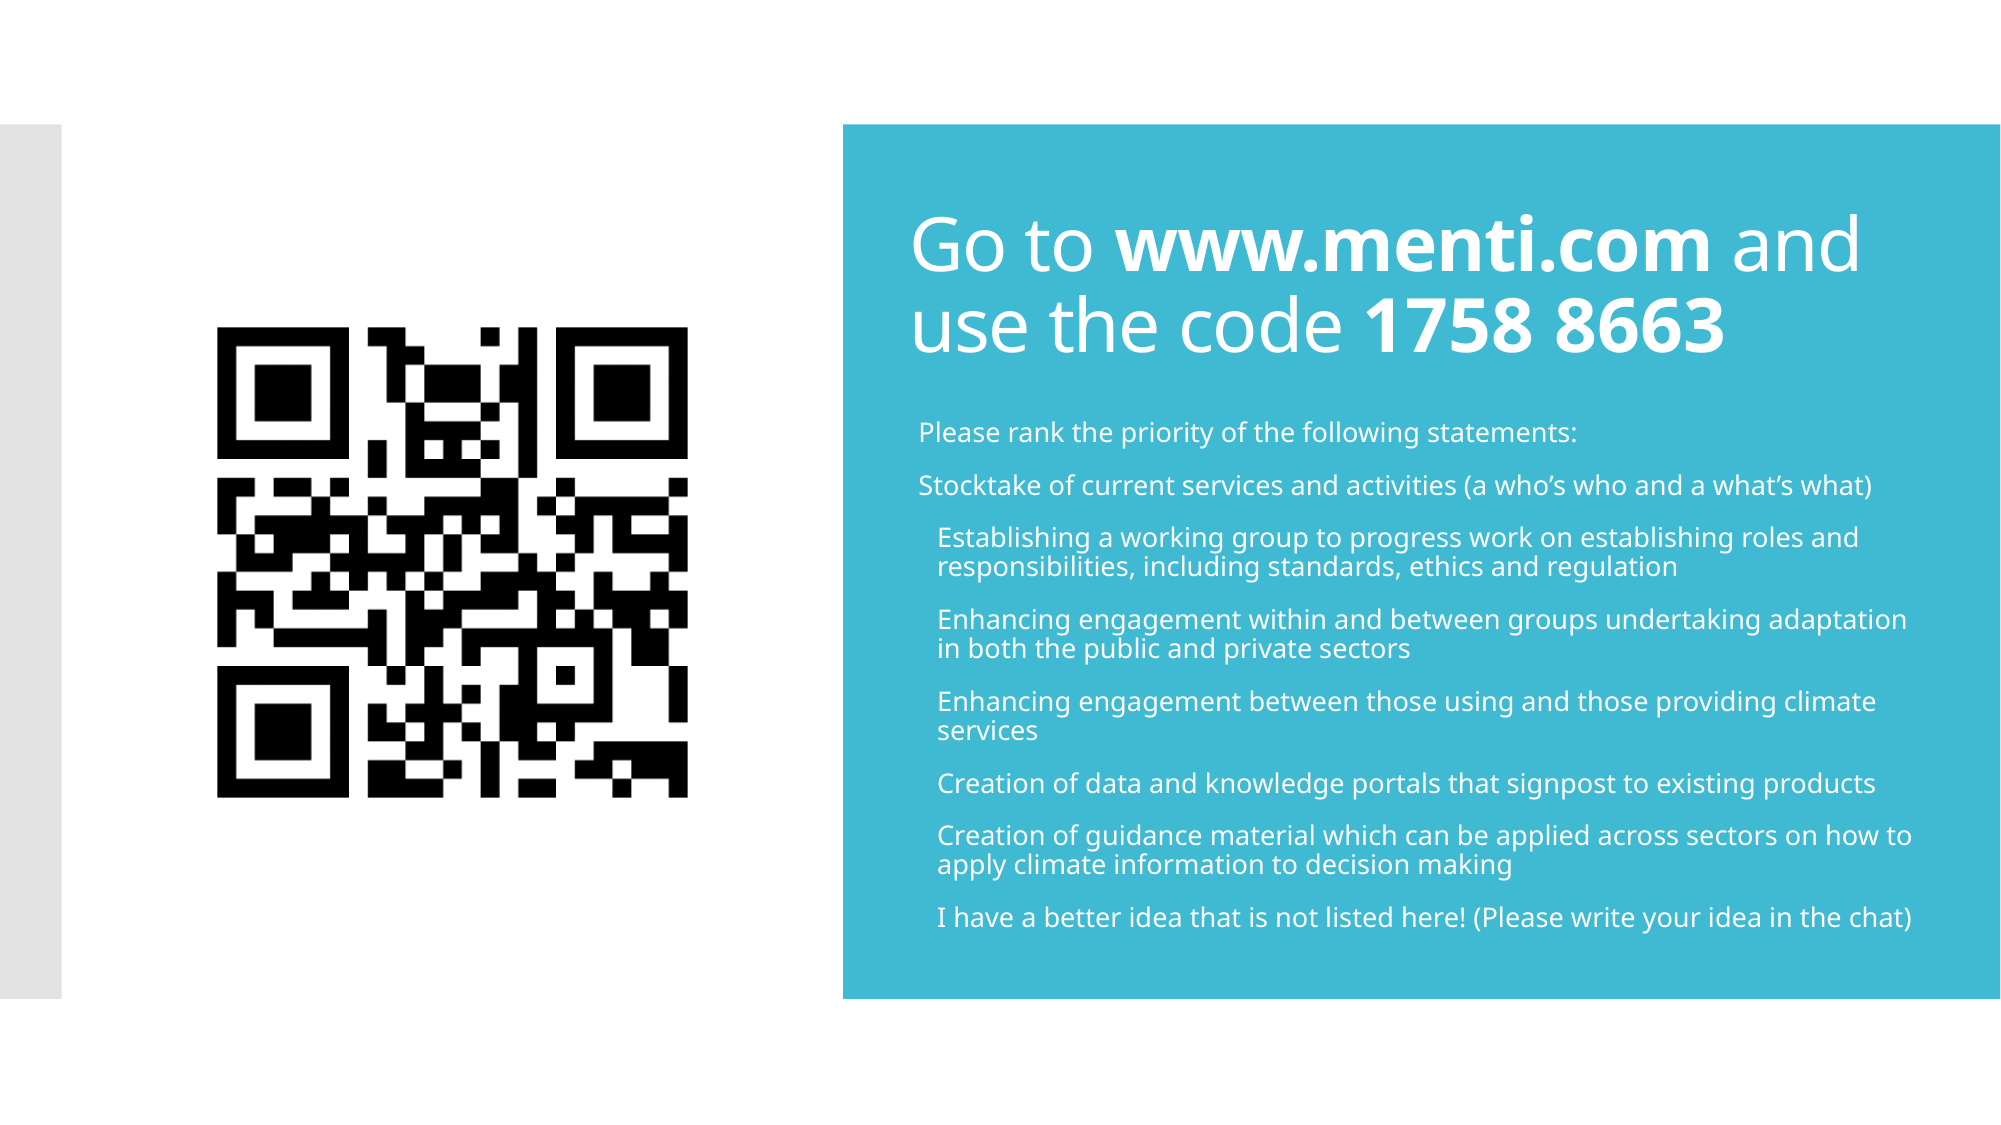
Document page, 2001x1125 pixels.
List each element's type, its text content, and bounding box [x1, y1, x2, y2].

text_box Go to www.menti.com and use the code 1758 8663 [894, 184, 1953, 391]
text_box [0, 124, 63, 1000]
text_box [842, 124, 2000, 1000]
text_box [0, 0, 2000, 1125]
picture [142, 252, 763, 873]
list Please rank the priority of the following statements: Stocktake of current services and activities (a who’s who and a what’s what) Establishing a working group to progress work on establishing roles and responsibilities, including standards, ethics and regulation Enhancing engagement within and between groups undertaking adaptation in both the public and private sectors Enhancing engagement between those using and those providing climate services Creation of data and knowledge portals that signpost to existing products Creation of guidance material which can be applied across sectors on how to apply climate information to decision making I have a better idea that is not listed here! (Please write your idea in the chat) [894, 411, 1953, 949]
